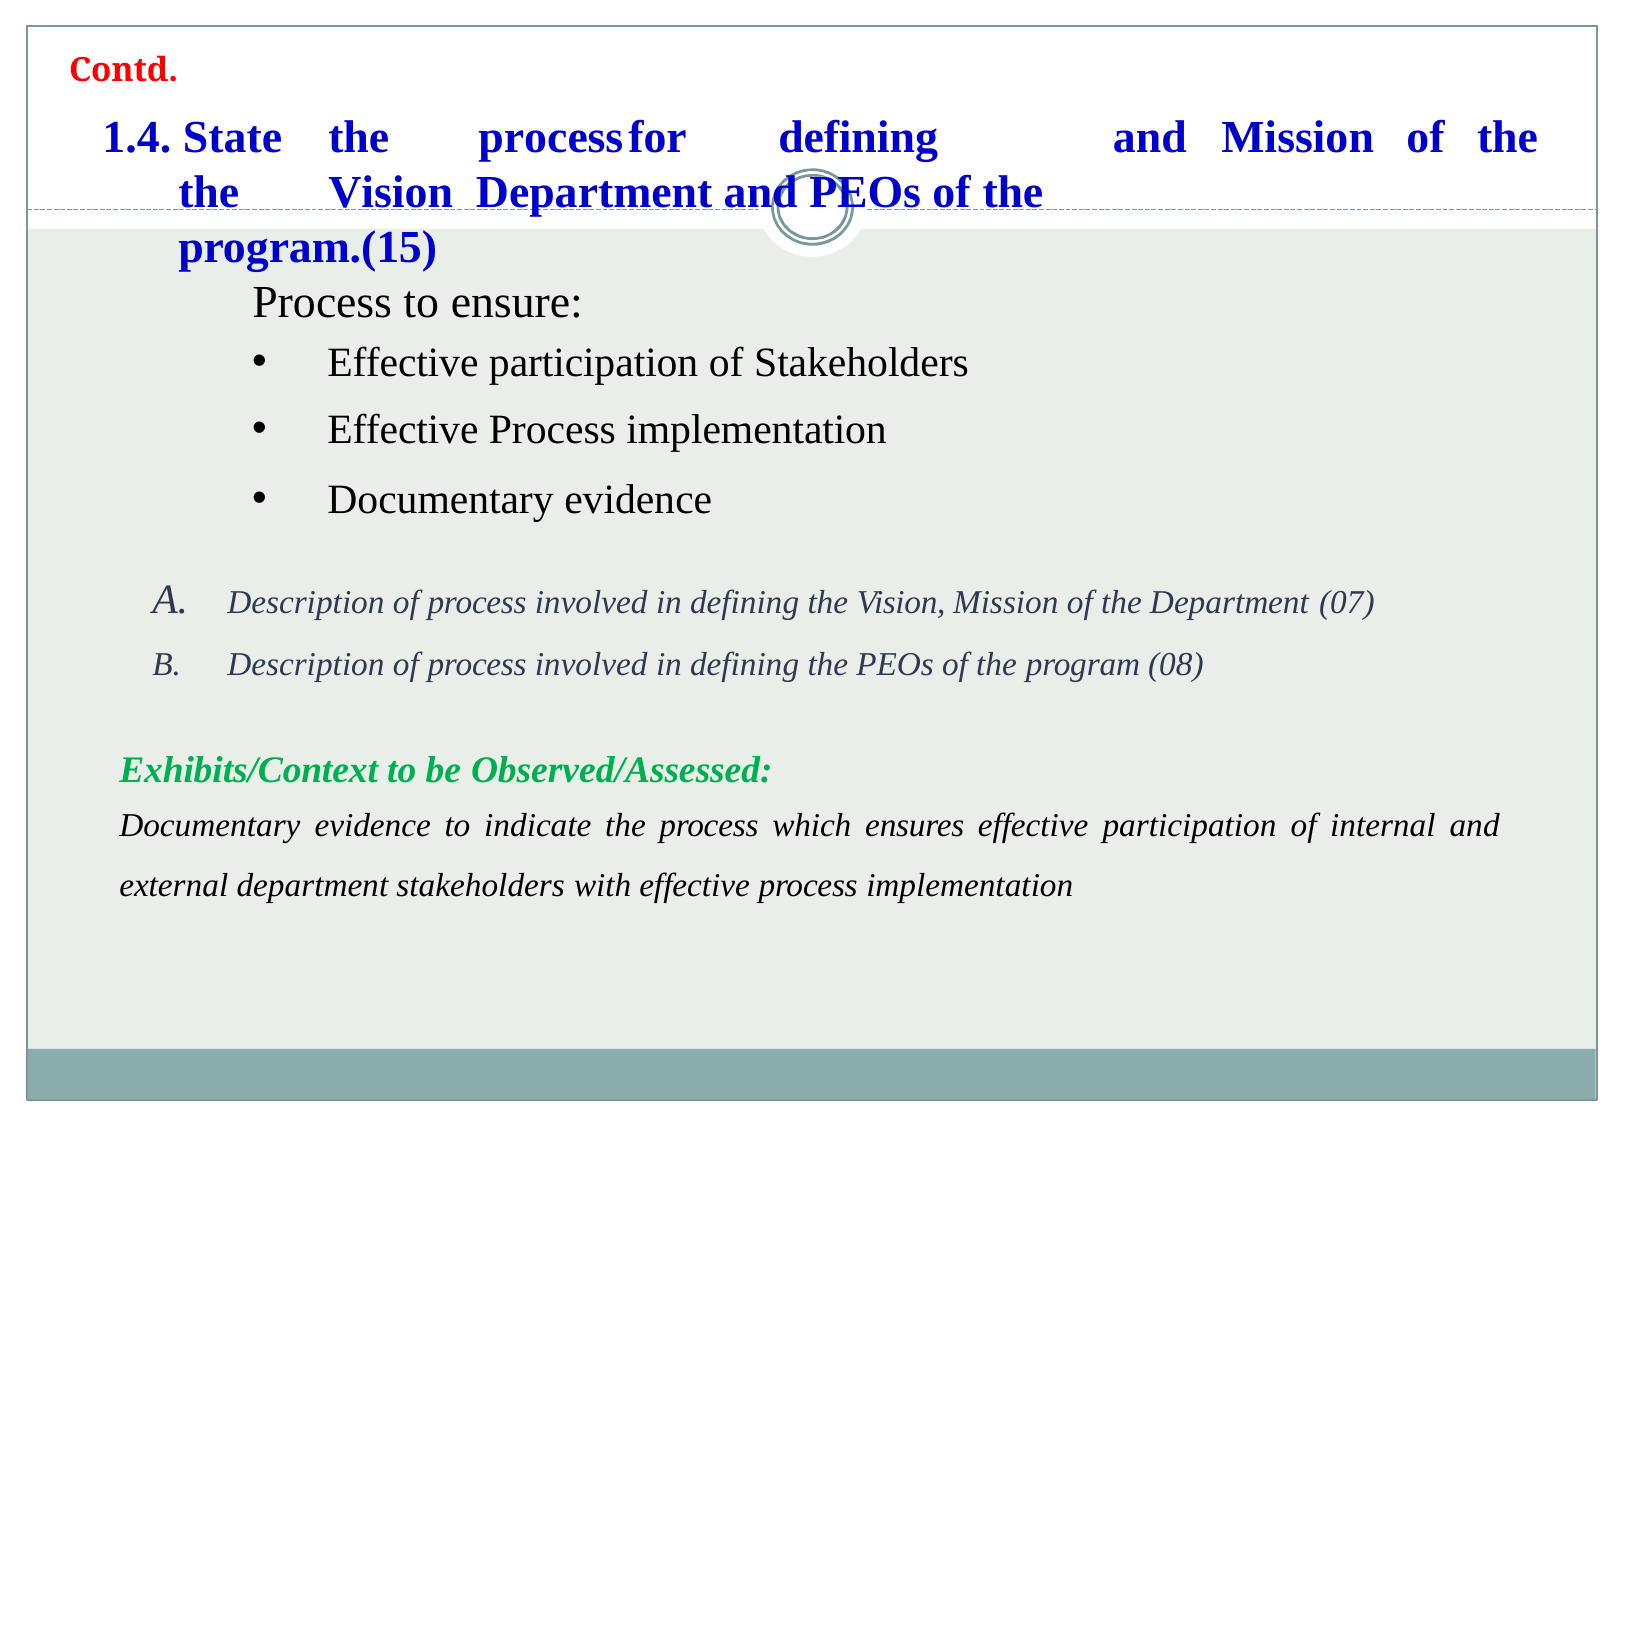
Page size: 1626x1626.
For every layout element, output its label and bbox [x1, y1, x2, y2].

text_box [0, 0, 1625, 1126]
